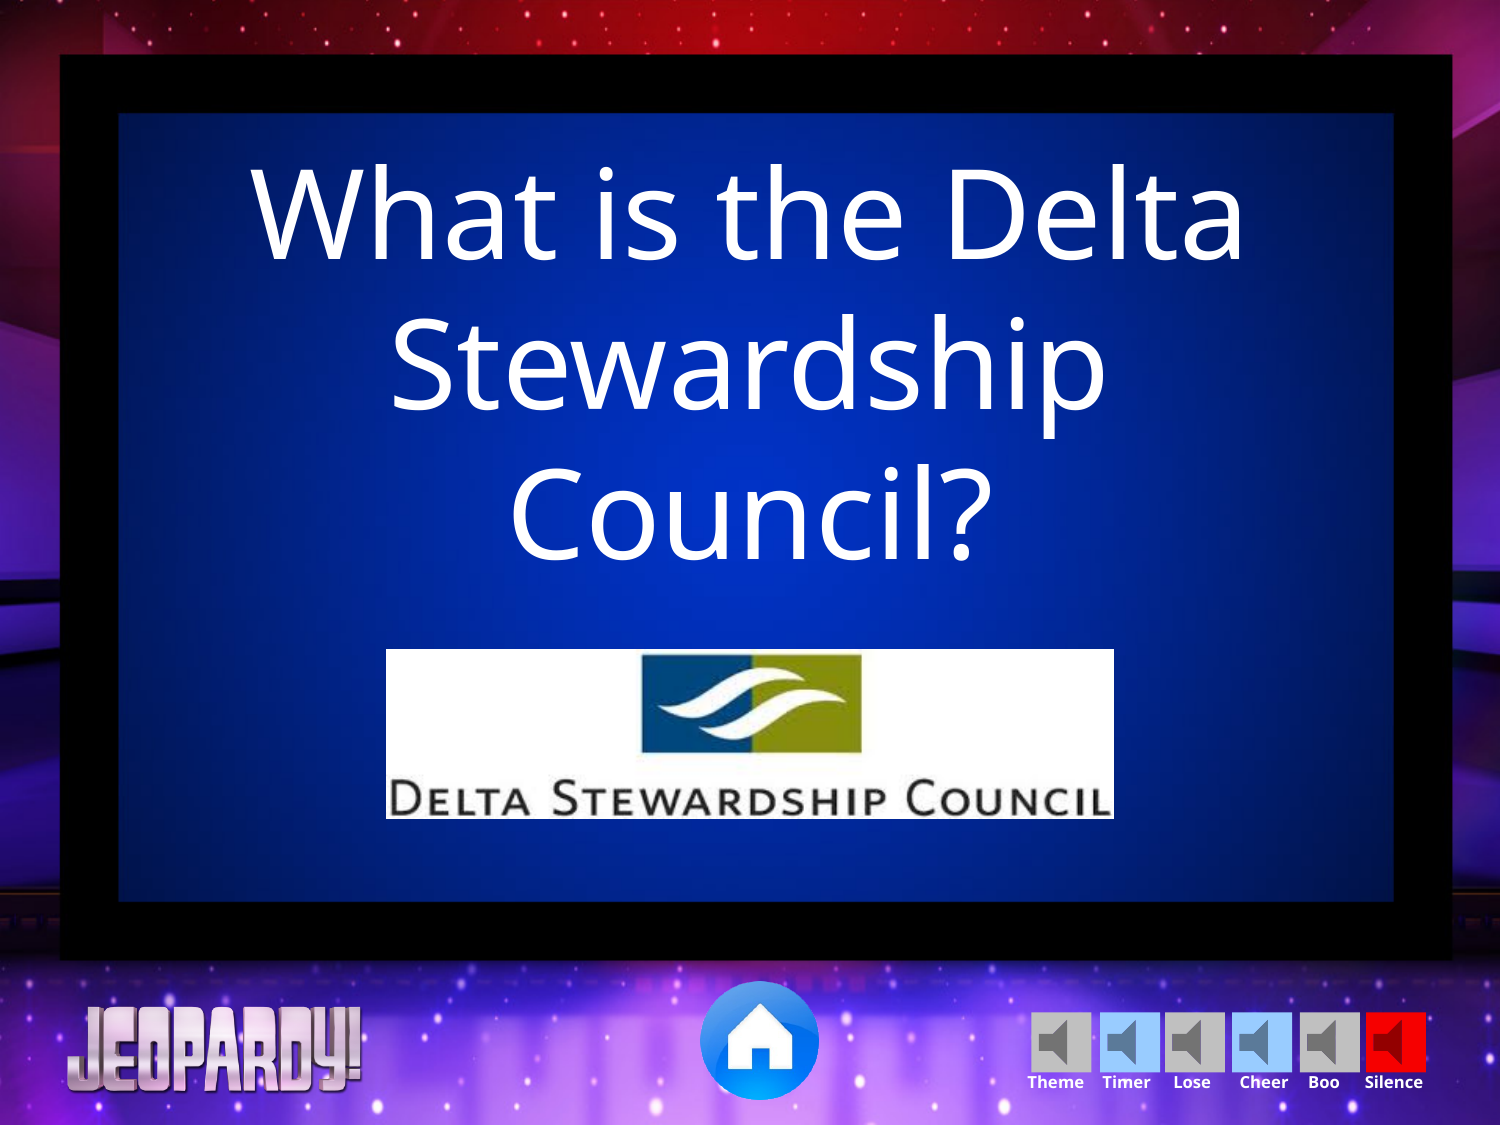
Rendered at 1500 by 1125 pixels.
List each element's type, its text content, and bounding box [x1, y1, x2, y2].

text_box What is the Delta Stewardship Council? [129, 127, 1371, 593]
picture [0, 0, 1500, 1125]
